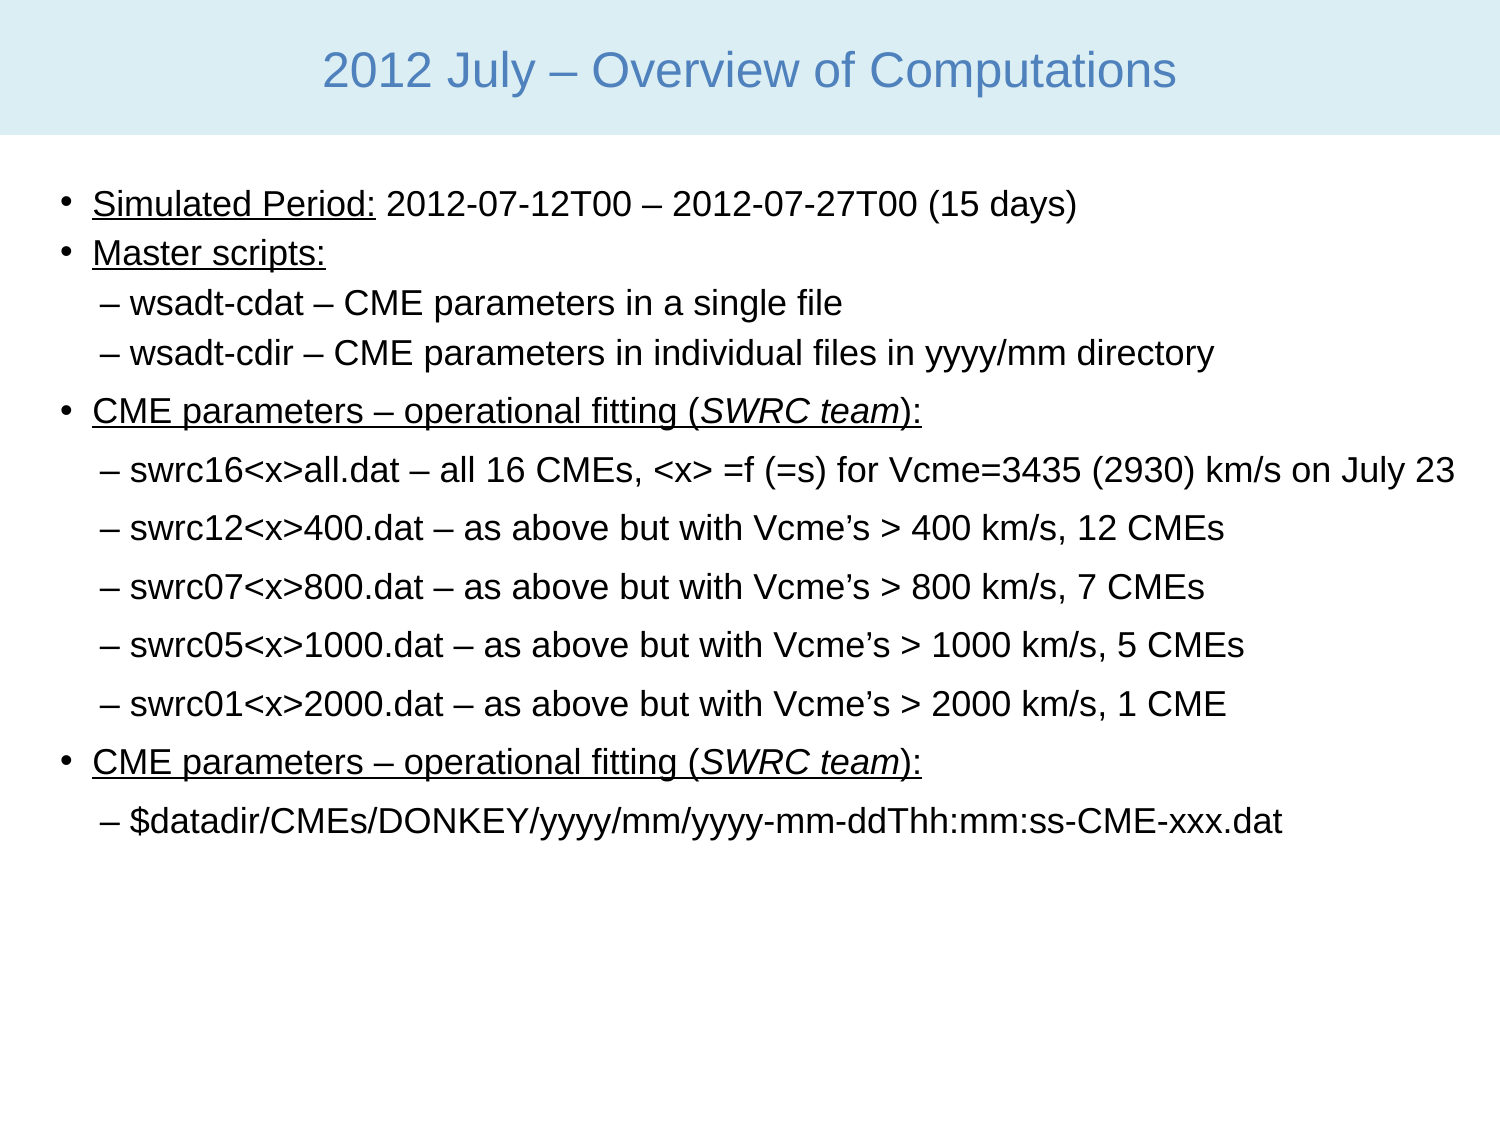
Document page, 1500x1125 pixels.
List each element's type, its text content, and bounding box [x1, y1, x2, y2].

text_box Simulated Period: 2012-07-12T00 – 2012-07-27T00 (15 days) Master scripts: – wsadt-cdat – CME parameters in a single file – wsadt-cdir – CME parameters in individual files in yyyy/mm directory CME parameters – operational fitting (SWRC team): – swrc16<x>all.dat – all 16 CMEs, <x> =f (=s) for Vcme=3435 (2930) km/s on July 23 – swrc12<x>400.dat – as above but with Vcme’s > 400 km/s, 12 CMEs – swrc07<x>800.dat – as above but with Vcme’s > 800 km/s, 7 CMEs – swrc05<x>1000.dat – as above but with Vcme’s > 1000 km/s, 5 CMEs – swrc01<x>2000.dat – as above but with Vcme’s > 2000 km/s, 1 CME CME parameters – operational fitting (SWRC team): – $datadir/CMEs/DONKEY/yyyy/mm/yyyy-mm-ddThh:mm:ss-CME-xxx.dat [0, 149, 1500, 925]
title 2012 July – Overview of Computations [0, 0, 1500, 135]
